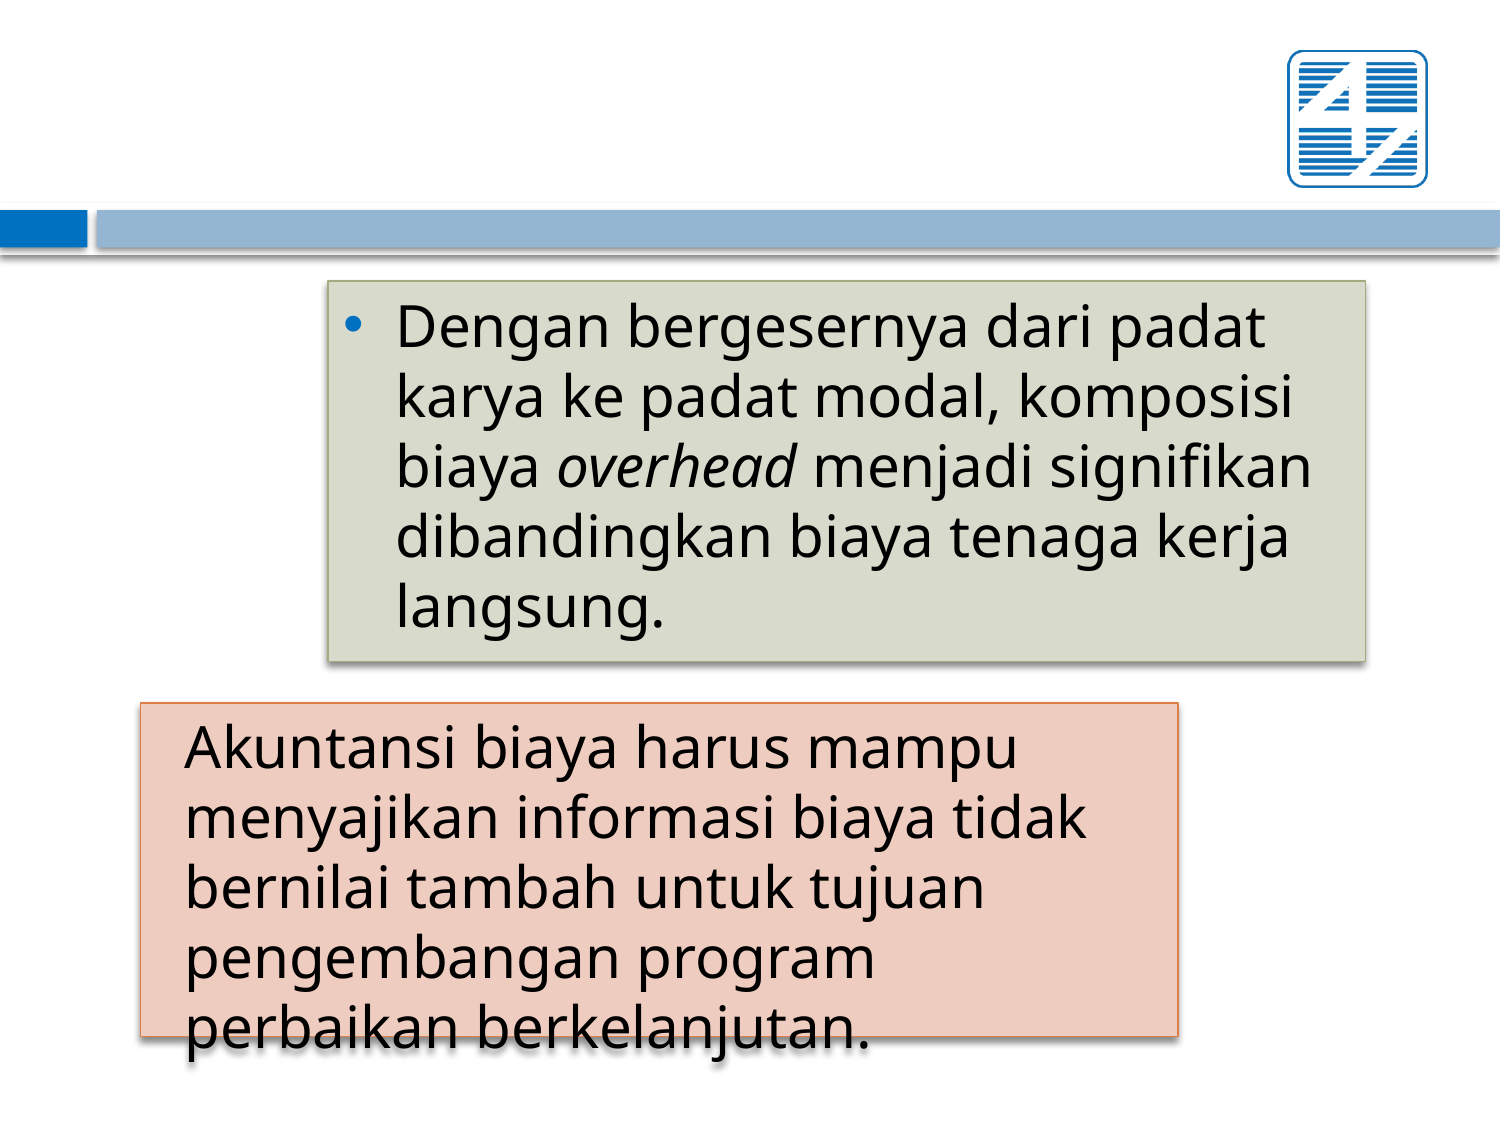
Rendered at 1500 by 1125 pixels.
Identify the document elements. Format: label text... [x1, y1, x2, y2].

picture [1287, 50, 1428, 188]
list Akuntansi biaya harus mampu menyajikan informasi biaya tidak bernilai tambah untuk tujuan pengembangan program perbaikan berkelanjutan. [140, 702, 1179, 1037]
text_box Dengan bergesernya dari padat karya ke padat modal, komposisi biaya overhead menjadi signifikan dibandingkan biaya tenaga kerja langsung. [327, 280, 1366, 662]
